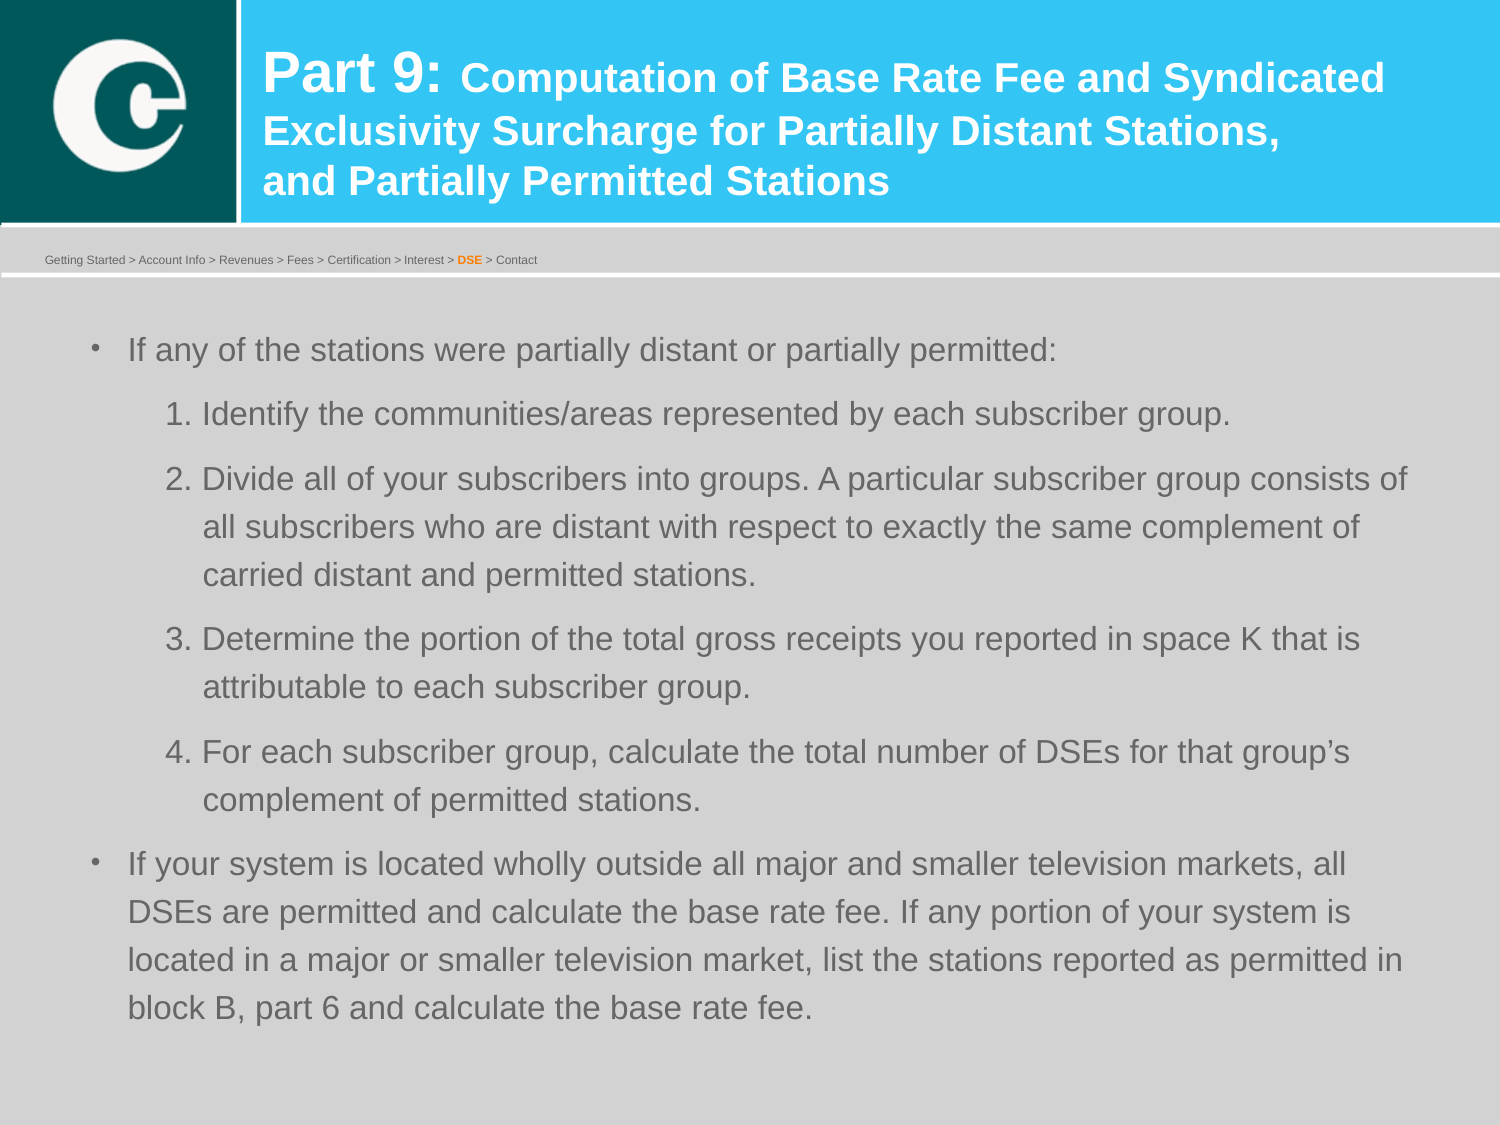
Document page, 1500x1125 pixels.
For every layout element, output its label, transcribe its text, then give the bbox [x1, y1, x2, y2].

title Part 9: Computation of Base Rate Fee and Syndicated Exclusivity Surcharge for Partially Distant Stations, and Partially Permitted Stations [262, 0, 1463, 230]
list If any of the stations were partially distant or partially permitted: 1. Identify the communities/areas represented by each subscriber group. 2. Divide all of your subscribers into groups. A particular subscriber group consists of all subscribers who are distant with respect to exactly the same complement of carried distant and permitted stations. 3. Determine the portion of the total gross receipts you reported in space K that is attributable to each subscriber group. 4. For each subscriber group, calculate the total number of DSEs for that group’s complement of permitted stations. If your system is located wholly outside all major and smaller television markets, all DSEs are permitted and calculate the base rate fee. If any portion of your system is located in a major or smaller television market, list the stations reported as permitted in block B, part 6 and calculate the base rate fee. [75, 312, 1425, 388]
picture [52, 38, 188, 175]
text_box Getting Started > Account Info > Revenues > Fees > Certification > Interest > DSE > Contact [29, 230, 1480, 274]
